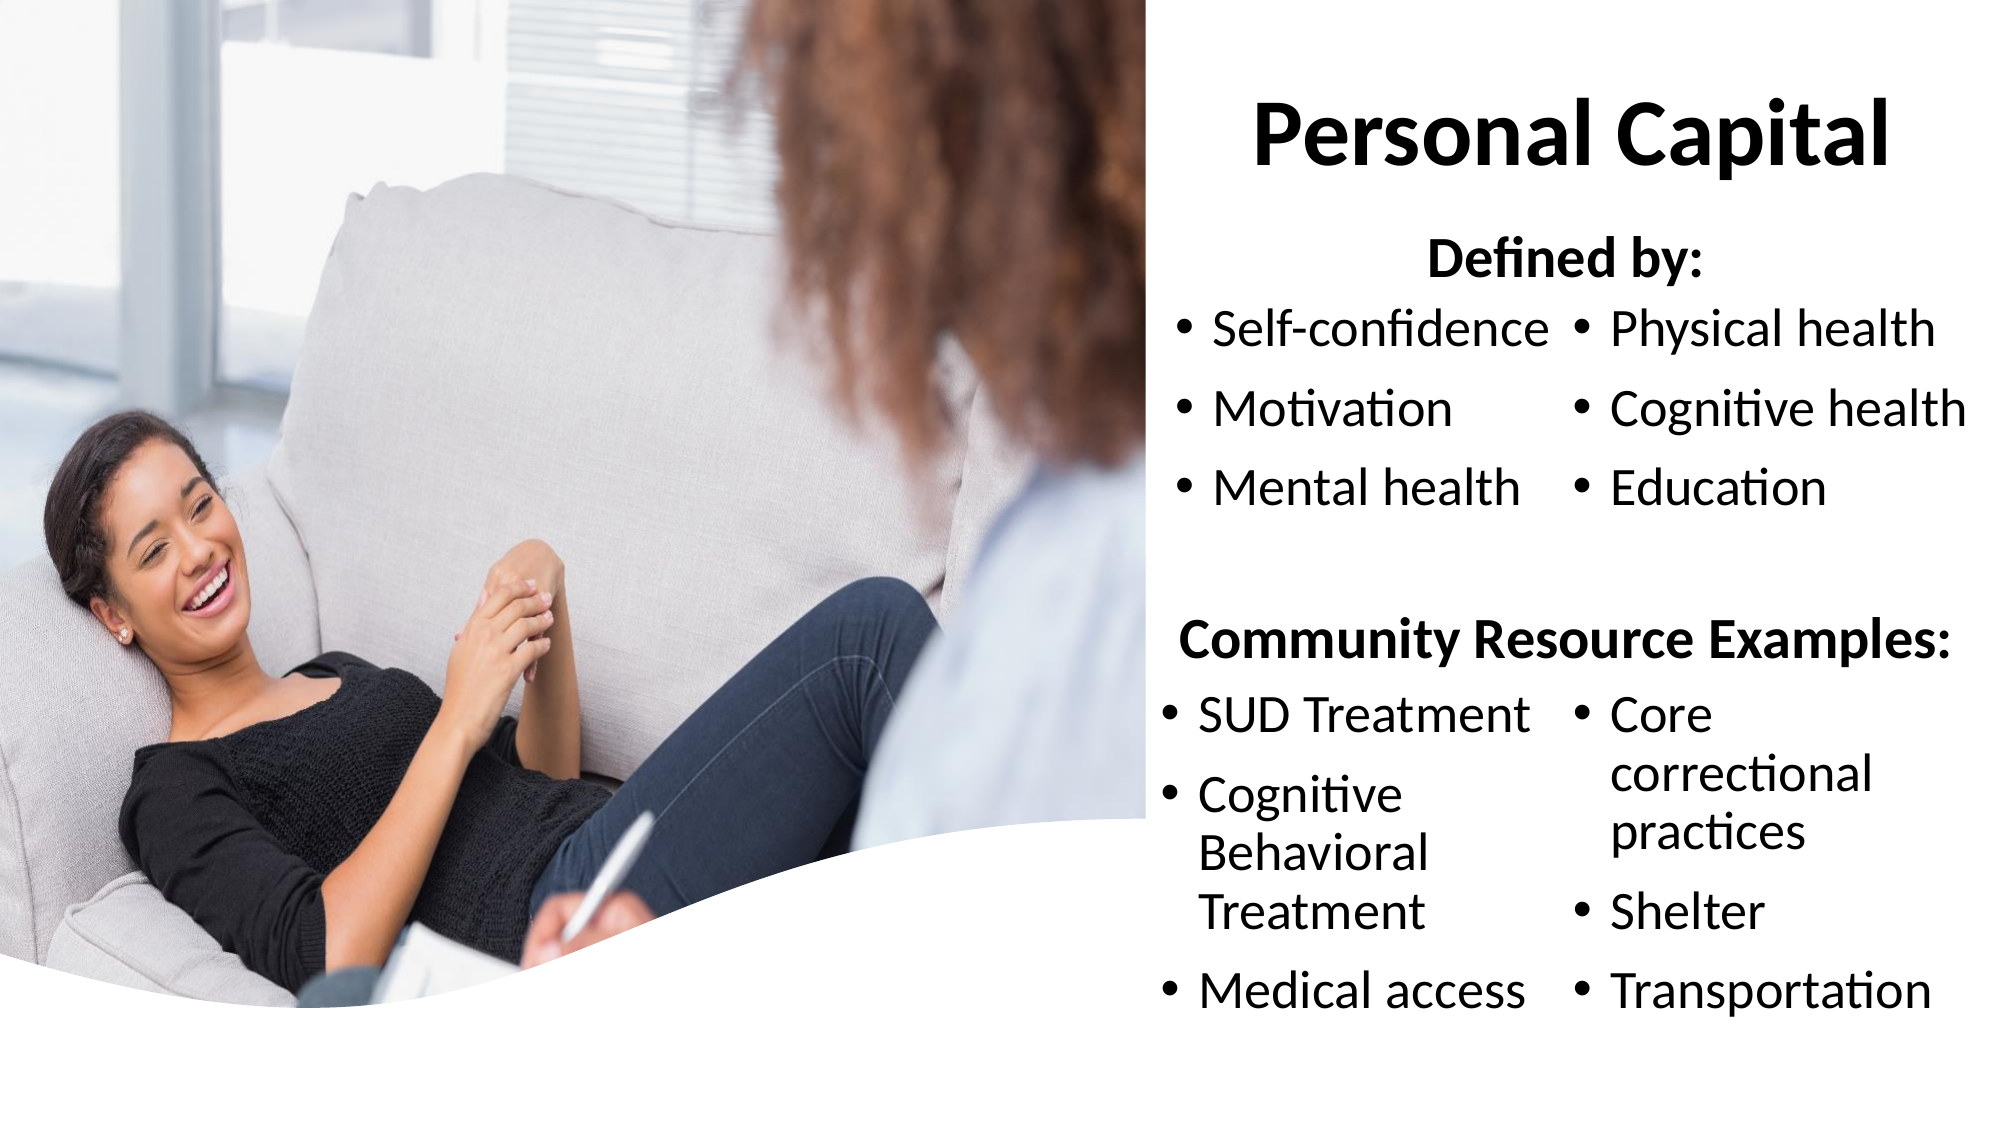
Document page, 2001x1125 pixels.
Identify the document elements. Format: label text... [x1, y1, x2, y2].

text_box Defined by: [1145, 211, 2000, 297]
text_box Community Resource Examples: [1145, 592, 2000, 678]
text_box SUD Treatment Cognitive Behavioral Treatment Medical access Core correctional practices Shelter Transportation [1145, 678, 2000, 933]
text_box [0, 0, 1147, 1009]
text_box Self-confidence Motivation Mental health Physical health Cognitive health Education [1160, 297, 1986, 592]
text_box Personal Capital [1145, 75, 2000, 211]
